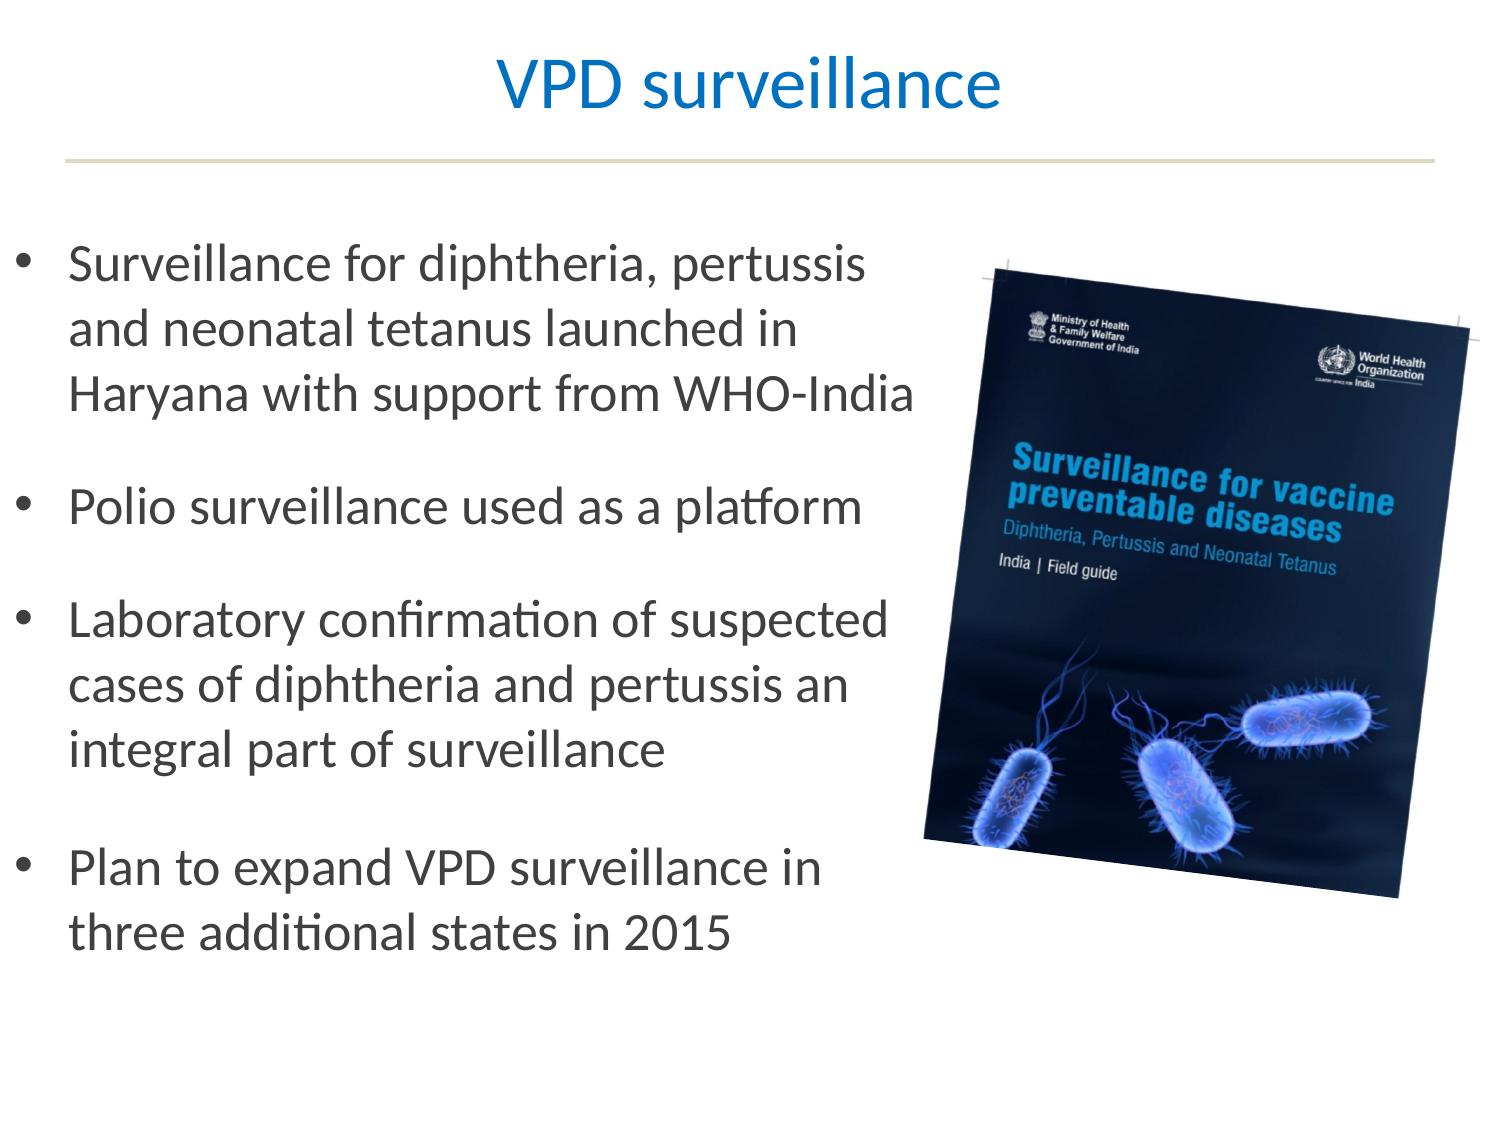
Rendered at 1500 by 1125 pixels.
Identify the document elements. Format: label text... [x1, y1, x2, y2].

picture [912, 257, 1483, 900]
title VPD surveillance [0, 2, 1500, 161]
list Surveillance for diphtheria, pertussis and neonatal tetanus launched in Haryana with support from WHO-India Polio surveillance used as a platform Laboratory confirmation of suspected cases of diphtheria and pertussis an integral part of surveillance Plan to expand VPD surveillance in three additional states in 2015 [0, 219, 934, 1047]
